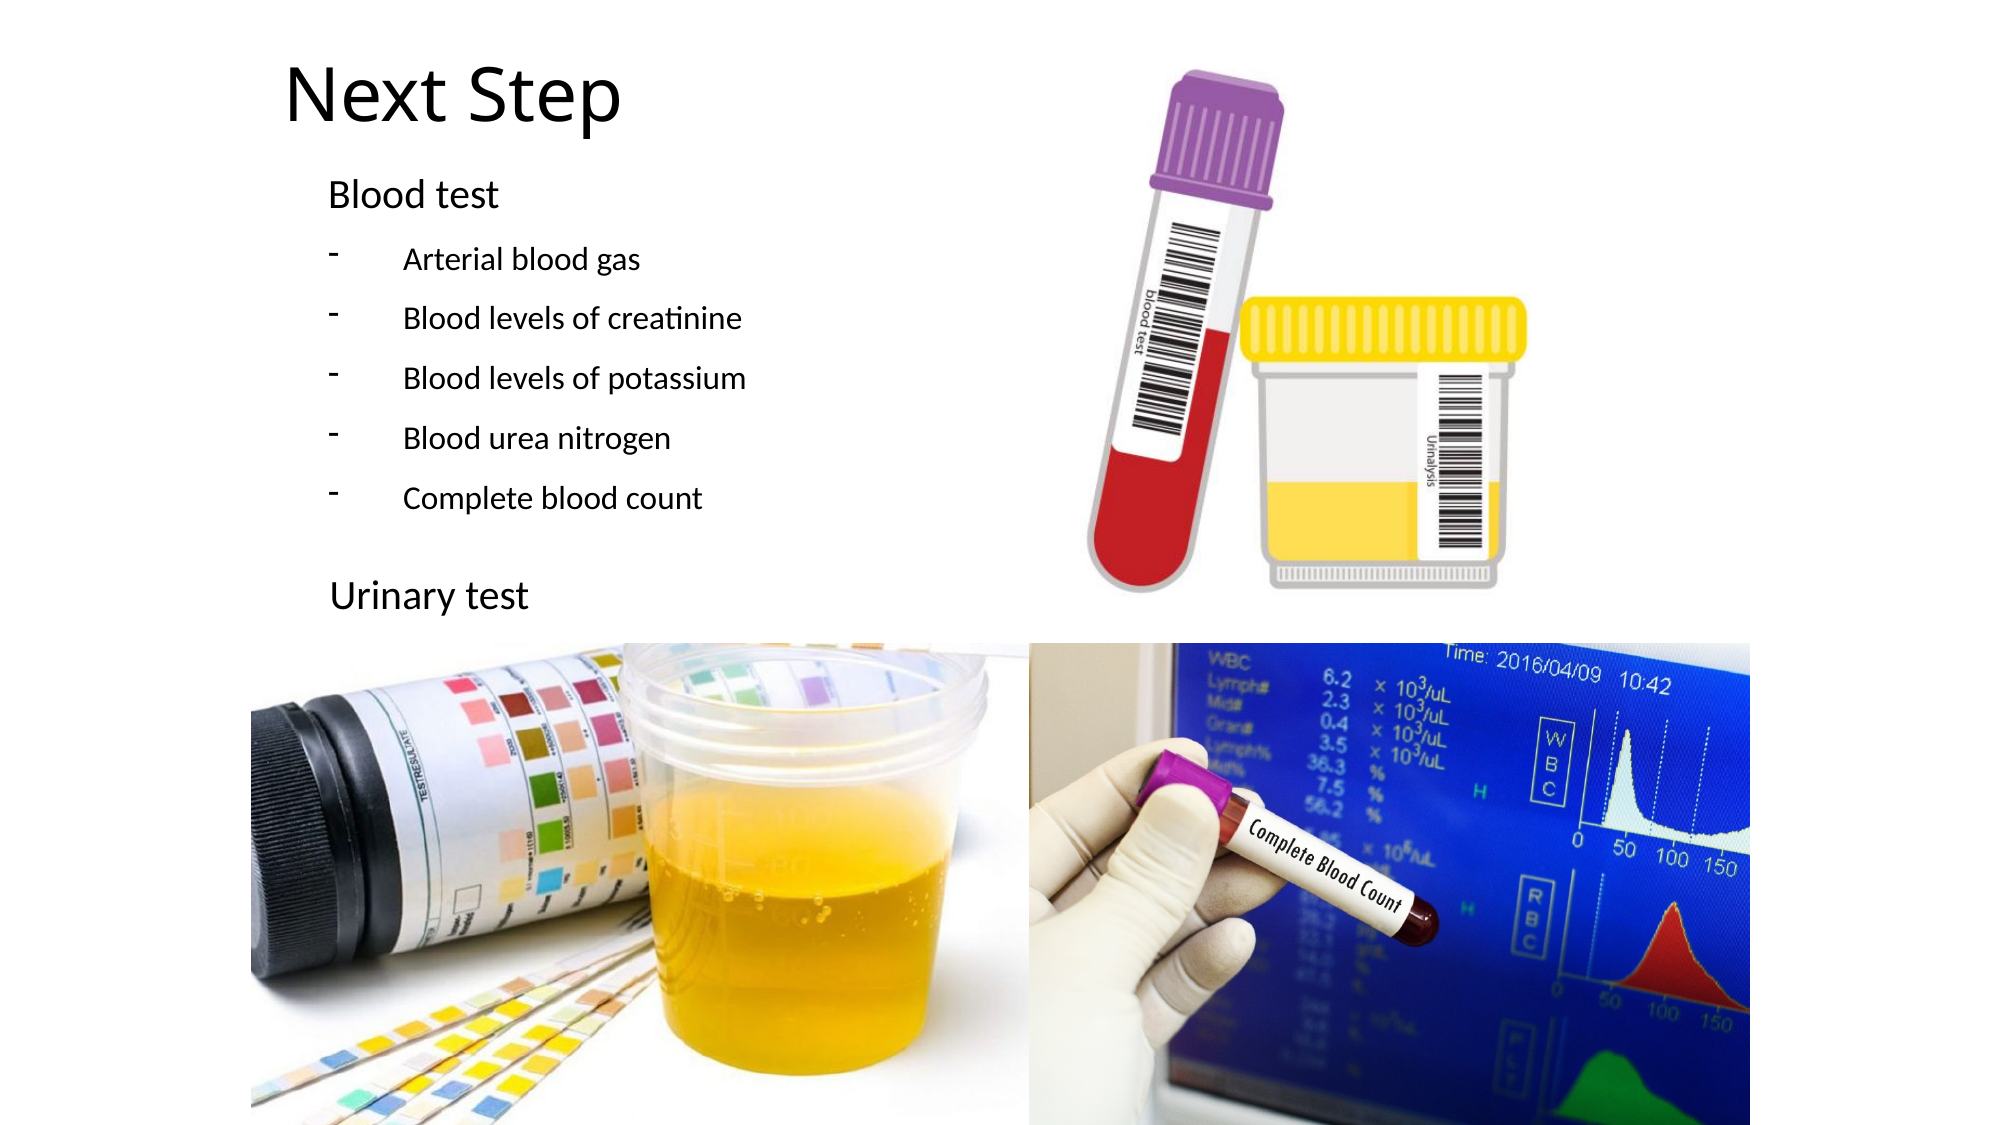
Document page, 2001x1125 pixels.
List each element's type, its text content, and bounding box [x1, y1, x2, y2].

picture [251, 0, 1750, 1125]
text_box Blood test Arterial blood gas Blood levels of creatinine Blood levels of potassium Blood urea nitrogen Complete blood count [313, 159, 976, 524]
title Next Step [268, 3, 976, 192]
text_box Urinary test [314, 560, 682, 643]
